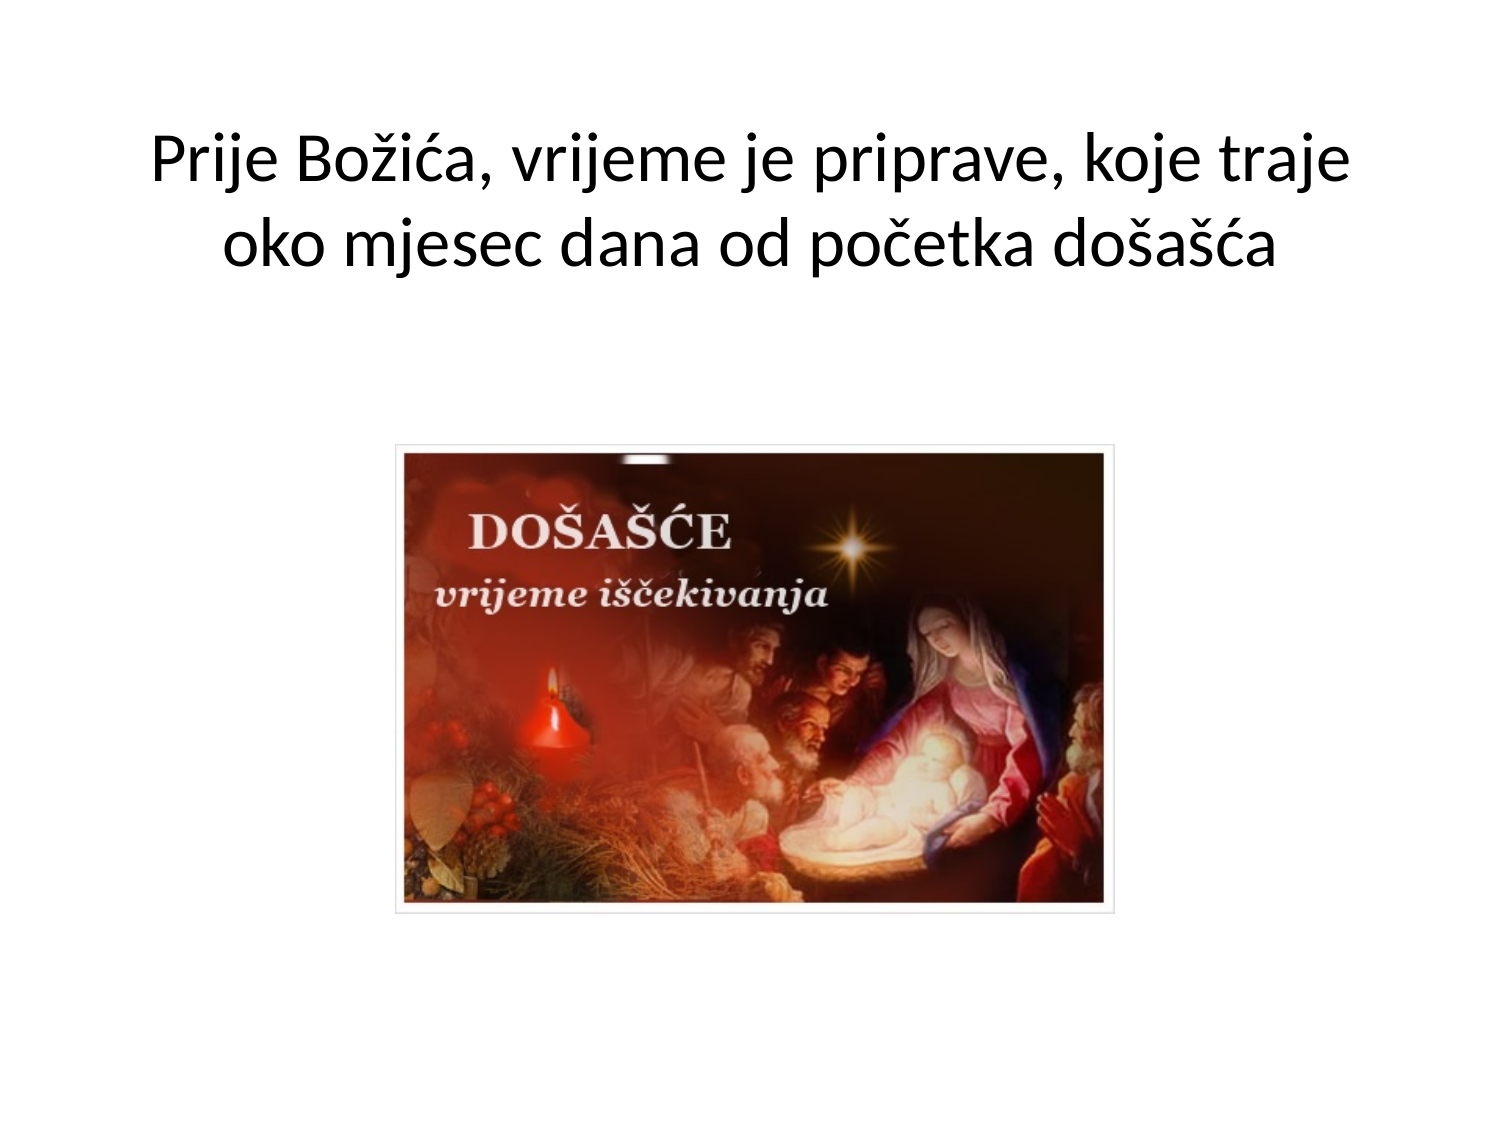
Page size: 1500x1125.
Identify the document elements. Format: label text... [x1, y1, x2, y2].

title Prije Božića, vrijeme je priprave, koje traje oko mjesec dana od početka došašća [76, 101, 1427, 290]
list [395, 444, 1115, 914]
